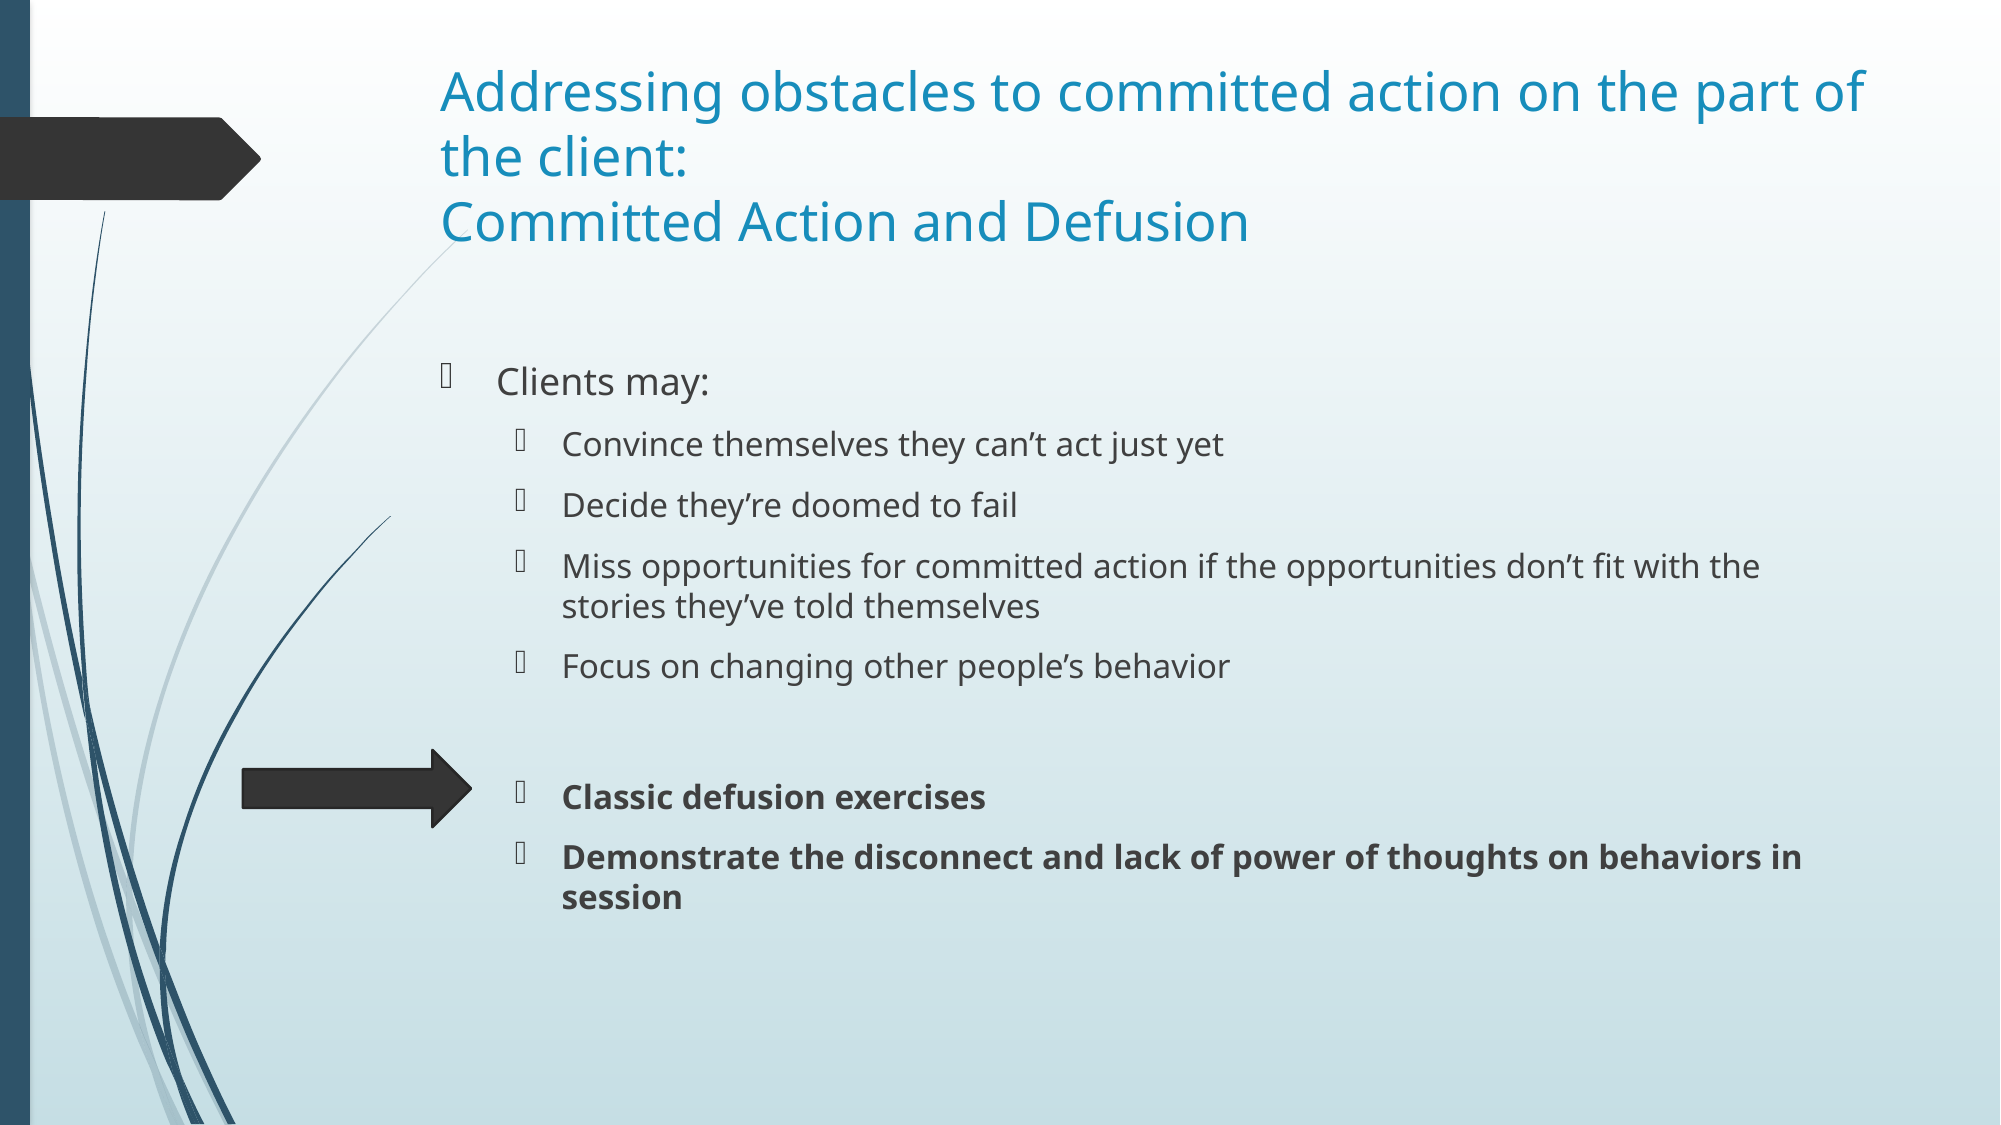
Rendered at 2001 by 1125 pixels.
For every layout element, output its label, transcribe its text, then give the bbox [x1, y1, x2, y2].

list Clients may: Convince themselves they can’t act just yet Decide they’re doomed to fail Miss opportunities for committed action if the opportunities don’t fit with the stories they’ve told themselves Focus on changing other people’s behavior Classic defusion exercises Demonstrate the disconnect and lack of power of thoughts on behaviors in session [424, 350, 1888, 970]
text_box [241, 748, 472, 829]
title Addressing obstacles to committed action on the part of the client: Committed Action and Defusion [425, 50, 1888, 261]
